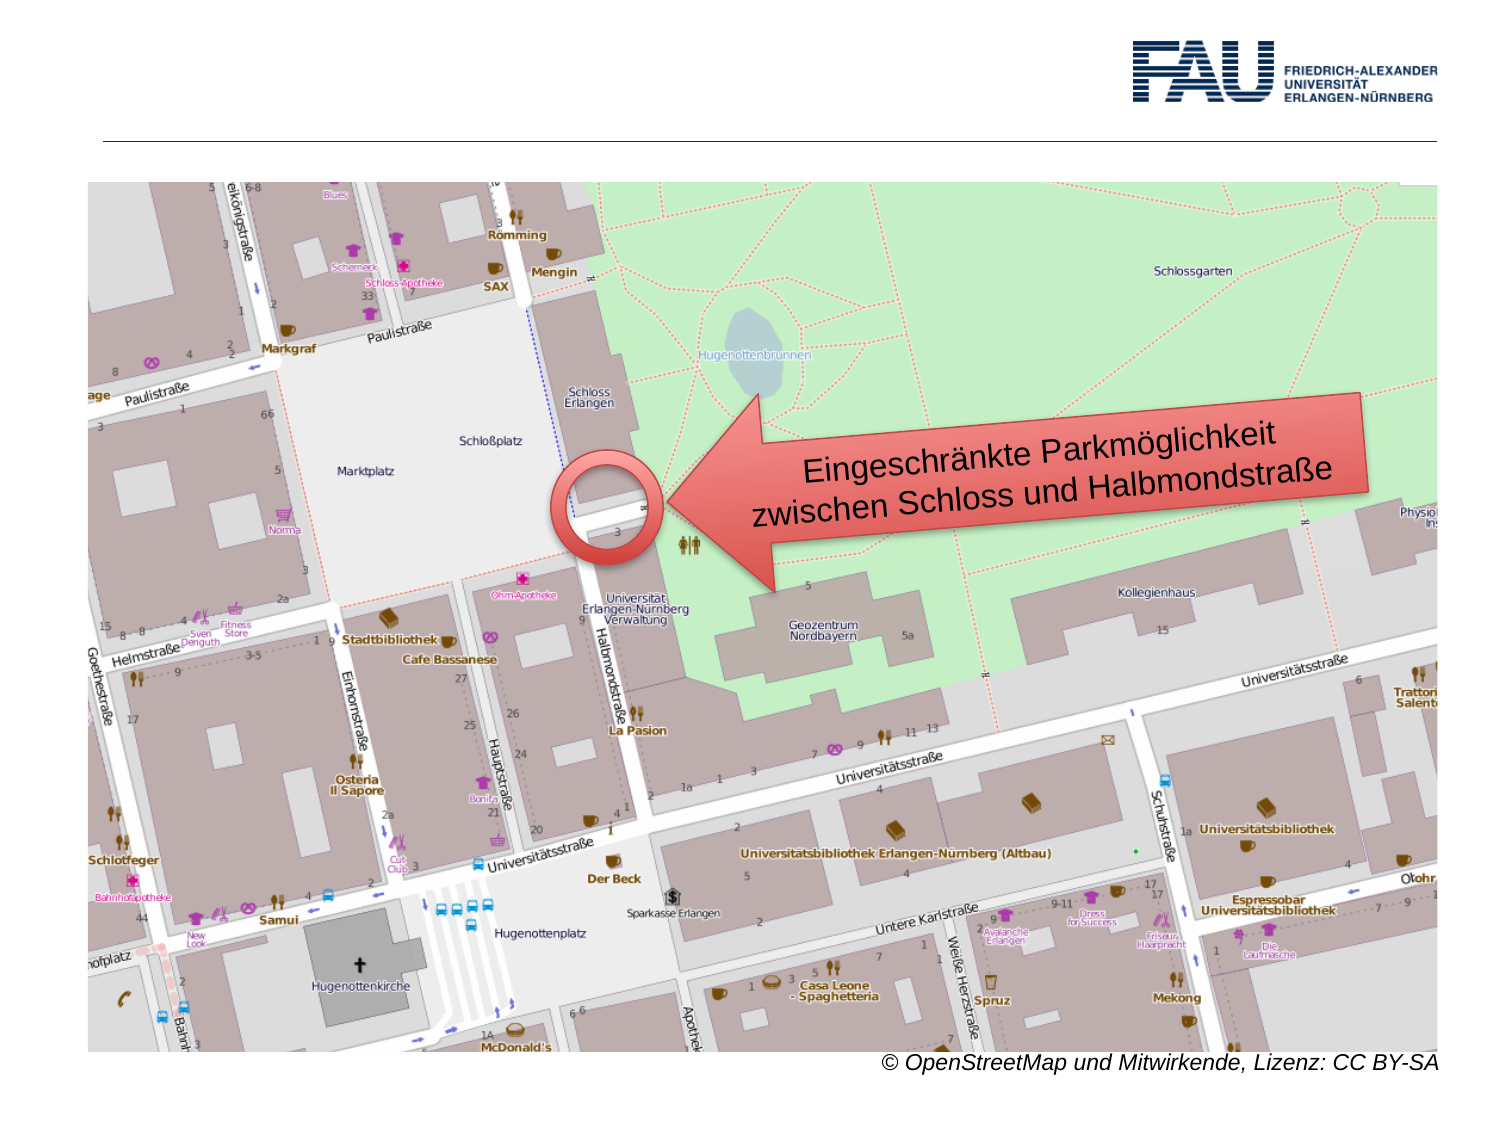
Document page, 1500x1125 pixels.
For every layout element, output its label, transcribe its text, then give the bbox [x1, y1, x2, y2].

text_box © OpenStreetMap und Mitwirkende, Lizenz: CC BY-SA [863, 1039, 1455, 1083]
picture [87, 182, 1438, 1052]
